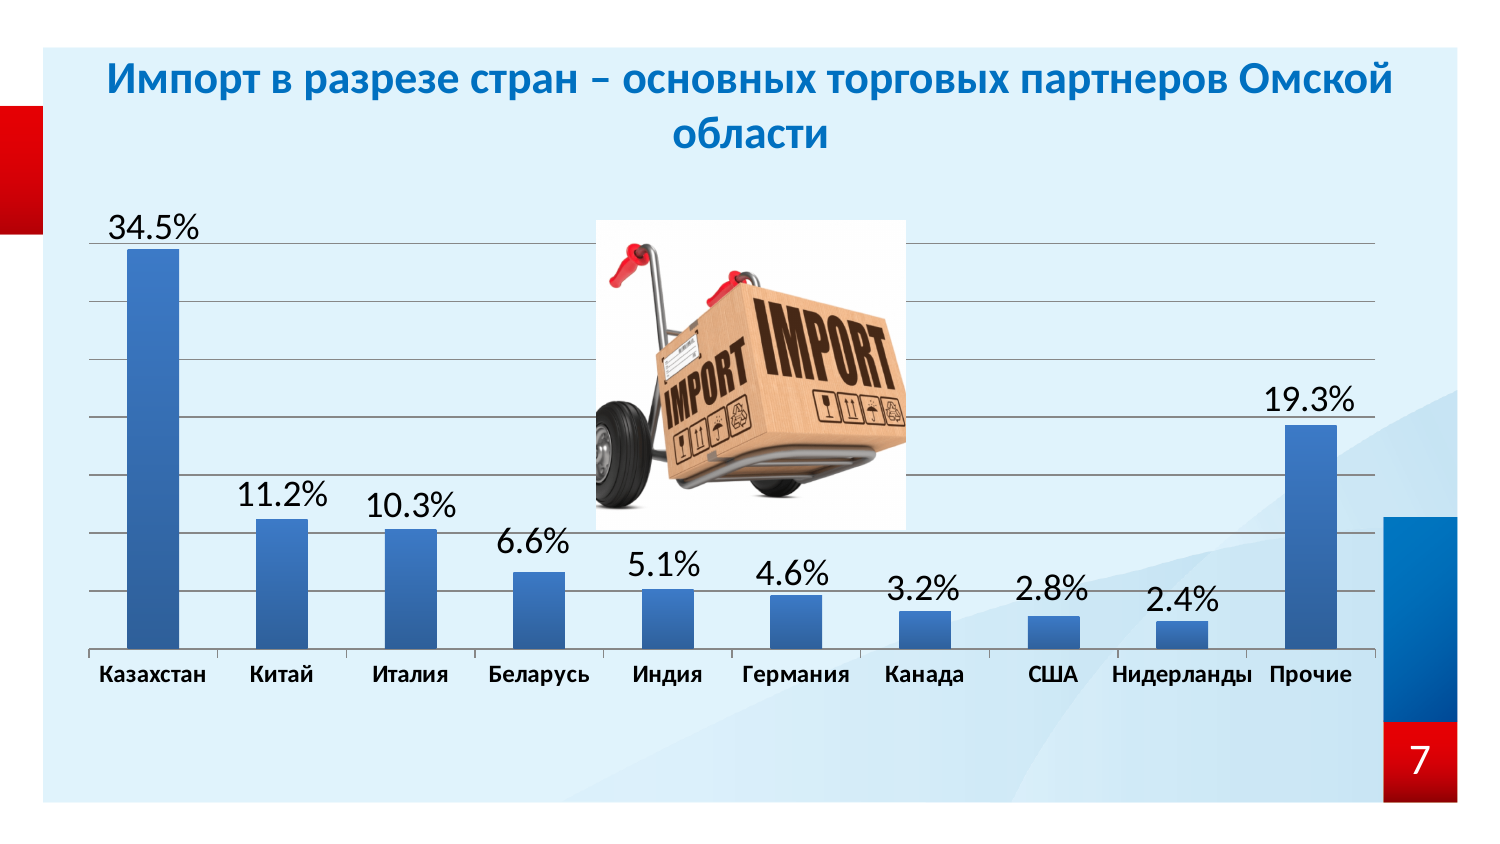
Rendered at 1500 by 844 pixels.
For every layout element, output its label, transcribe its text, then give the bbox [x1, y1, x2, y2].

picture [0, 0, 1500, 844]
chart [41, 197, 1389, 801]
slide_number 7 [1390, 721, 1462, 806]
title Импорт в разрезе стран – основных торговых партнеров Омской области [71, 55, 1430, 150]
